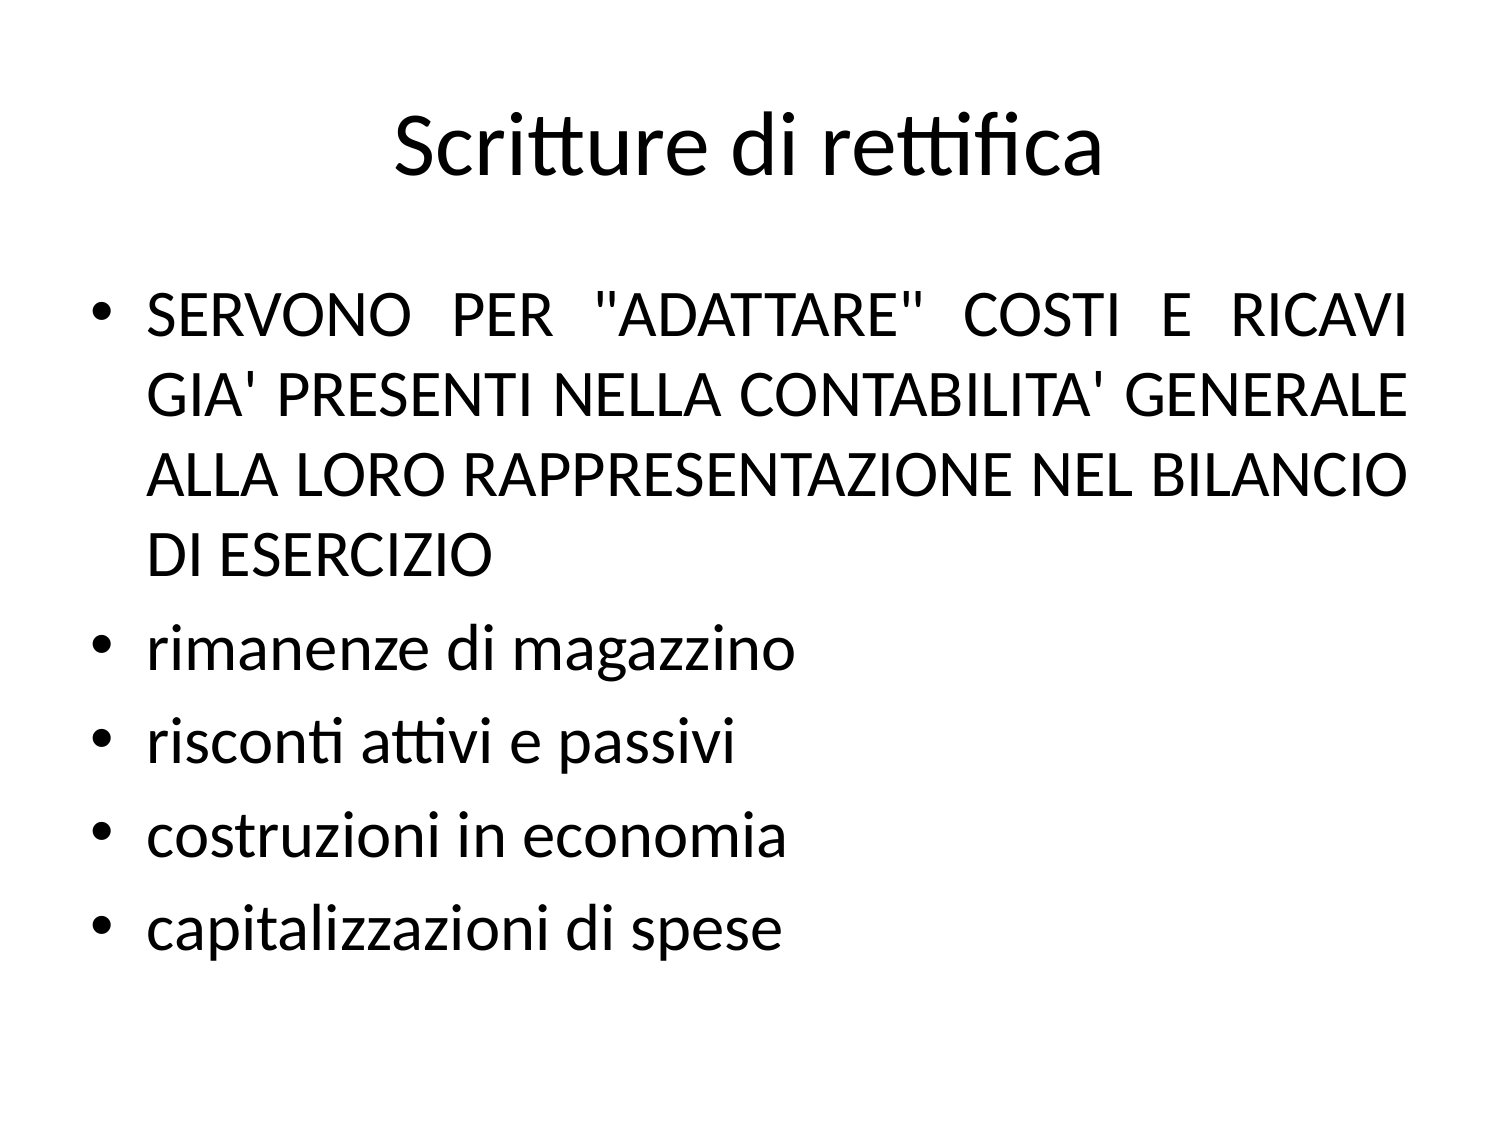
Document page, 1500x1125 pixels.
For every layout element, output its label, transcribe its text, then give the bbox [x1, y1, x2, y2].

list SERVONO PER "ADATTARE" COSTI E RICAVI GIA' PRESENTI NELLA CONTABILITA' GENERALE ALLA LORO RAPPRESENTAZIONE NEL BILANCIO DI ESERCIZIO rimanenze di magazzino risconti attivi e passivi costruzioni in economia capitalizzazioni di spese [75, 262, 1425, 1005]
title Scritture di rettifica [75, 45, 1425, 233]
